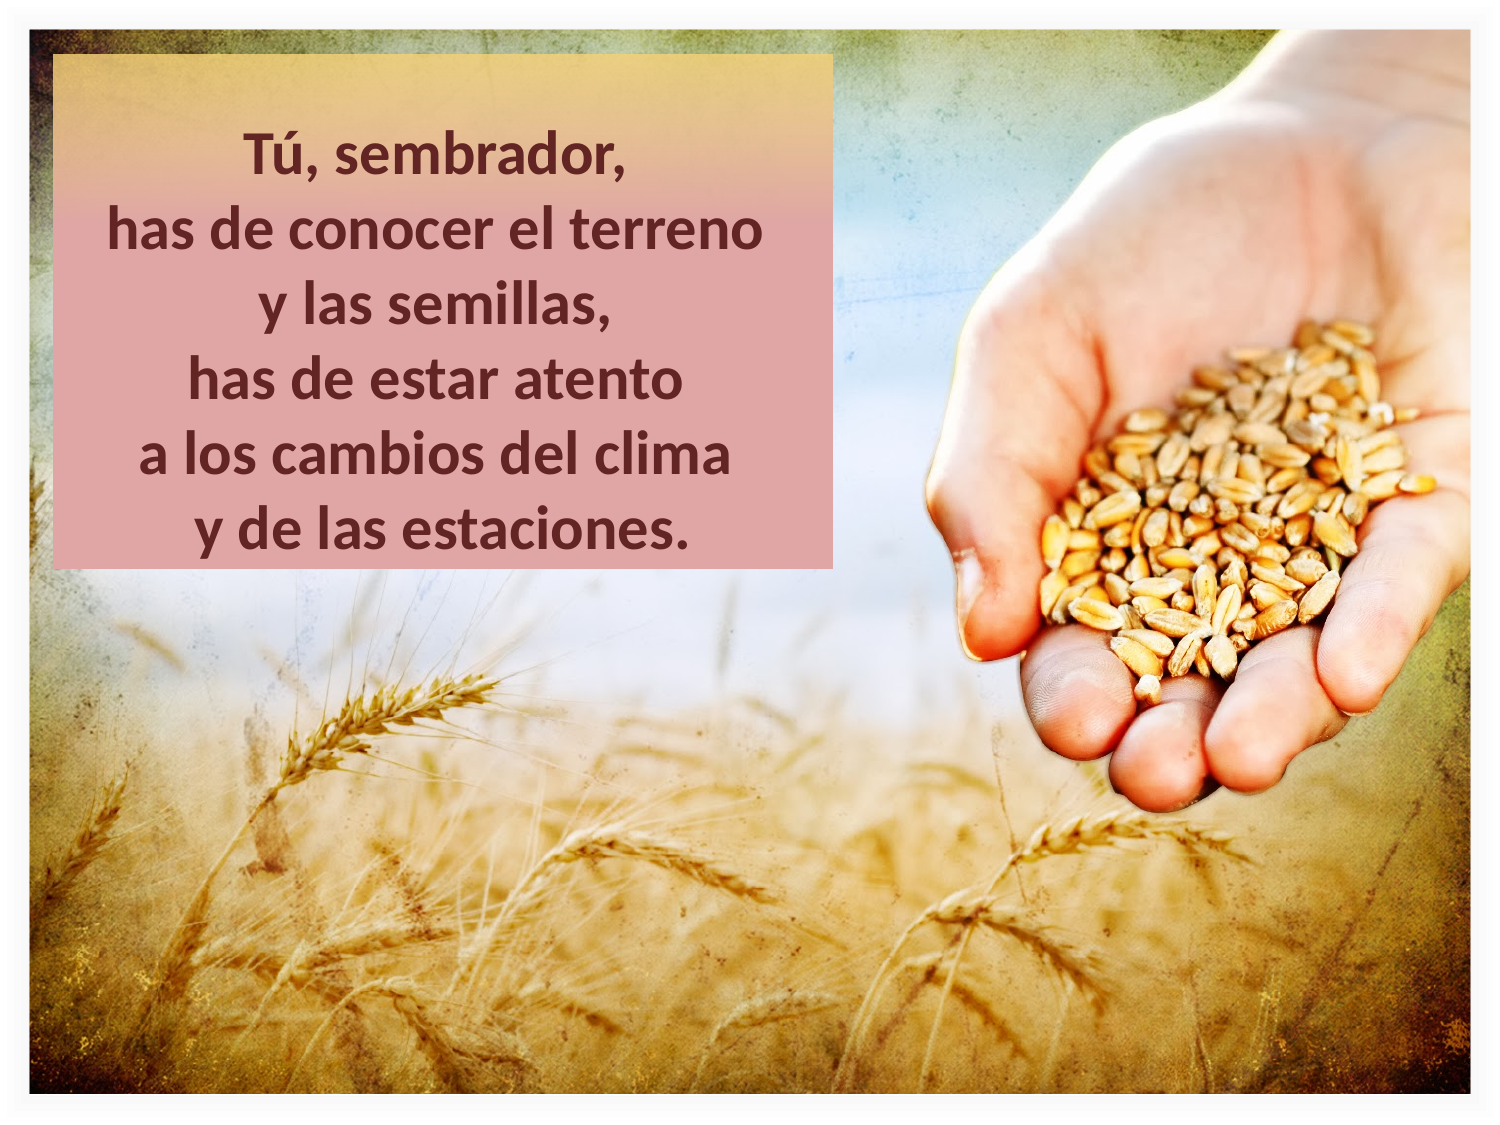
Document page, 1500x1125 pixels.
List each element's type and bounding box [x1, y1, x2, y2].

picture [11, 0, 1483, 1095]
text_box [0, 0, 1500, 1125]
